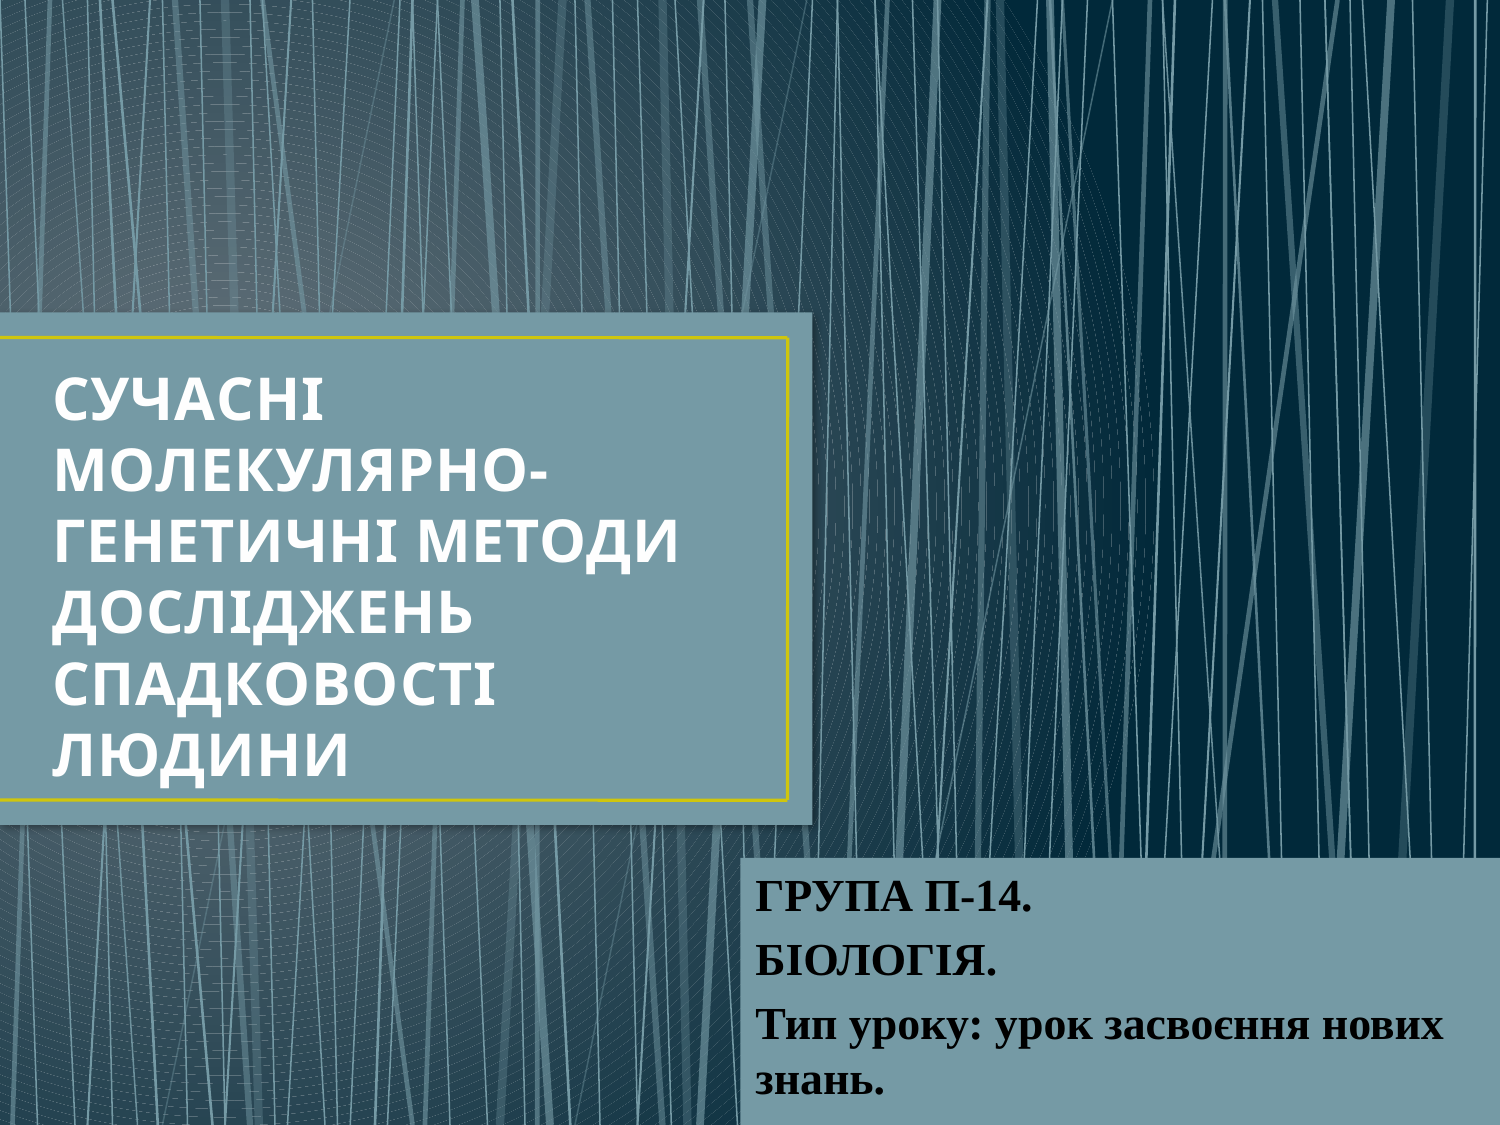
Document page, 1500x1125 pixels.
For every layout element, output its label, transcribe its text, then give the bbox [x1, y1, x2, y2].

title СУЧАСНІ МОЛЕКУЛЯРНО-ГЕНЕТИЧНІ МЕТОДИ ДОСЛІДЖЕНЬ СПАДКОВОСТІ ЛЮДИНИ [37, 349, 809, 938]
subtitle ГРУПА П-14. БІОЛОГІЯ. Тип уроку: урок засвоєння нових знань. [740, 857, 1500, 1125]
